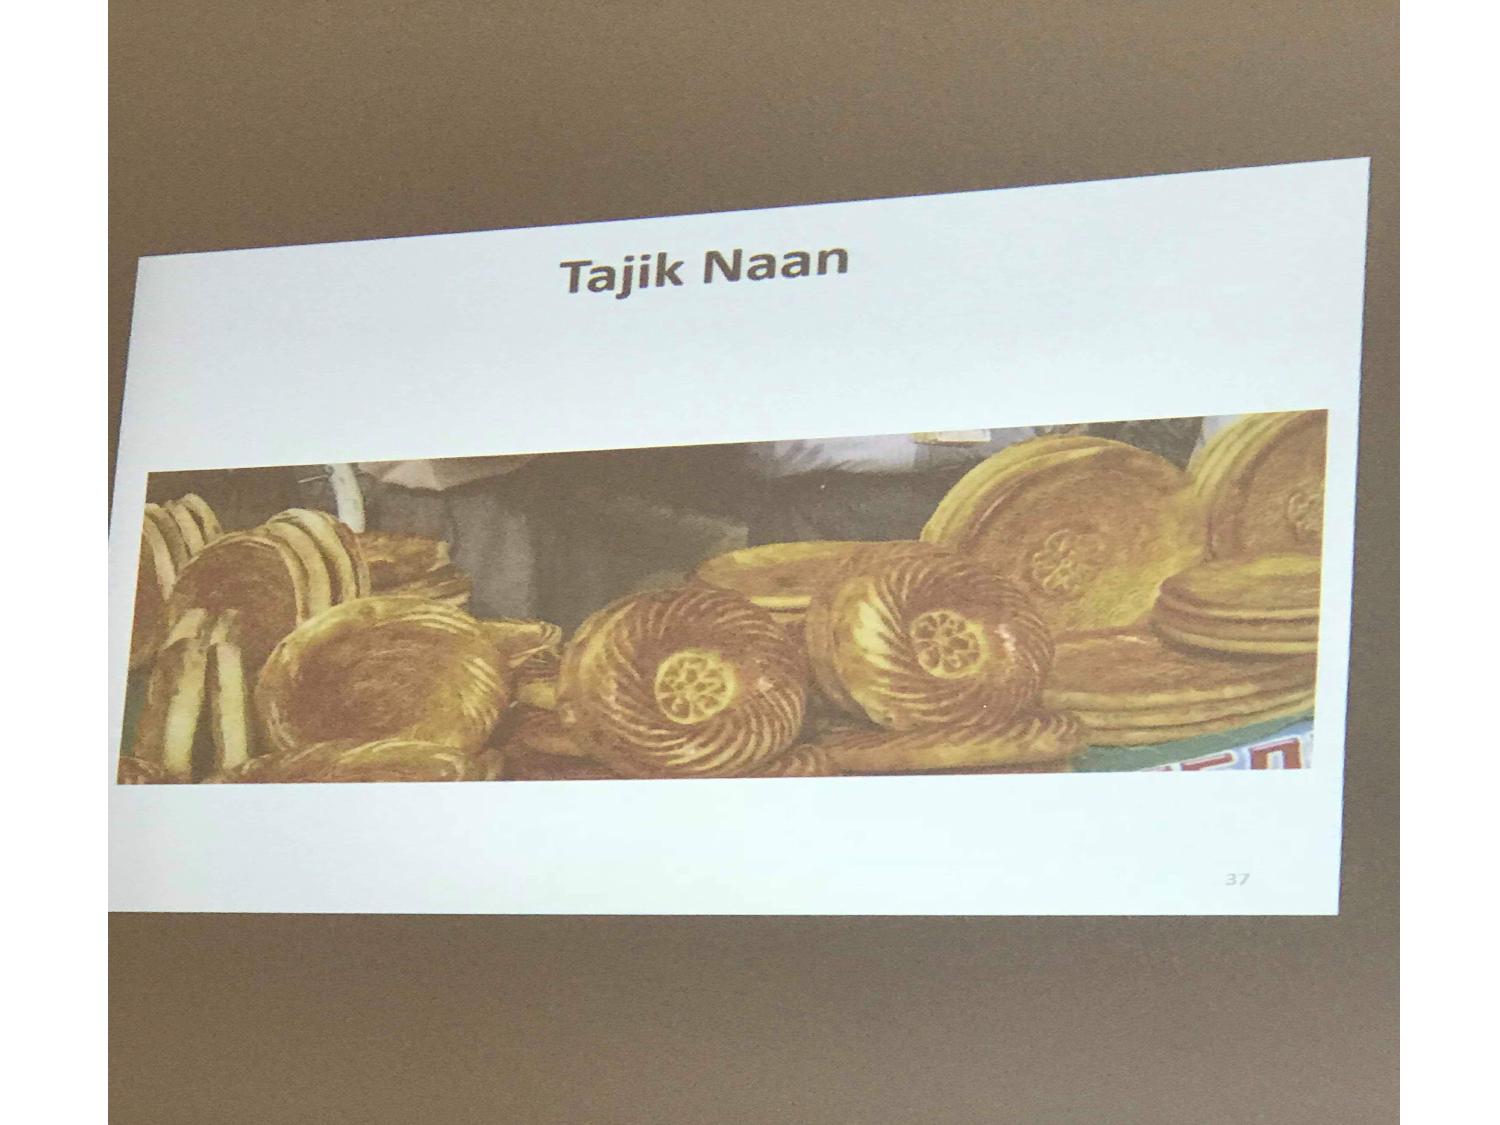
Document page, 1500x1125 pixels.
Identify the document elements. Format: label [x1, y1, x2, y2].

picture [108, 0, 1400, 1125]
